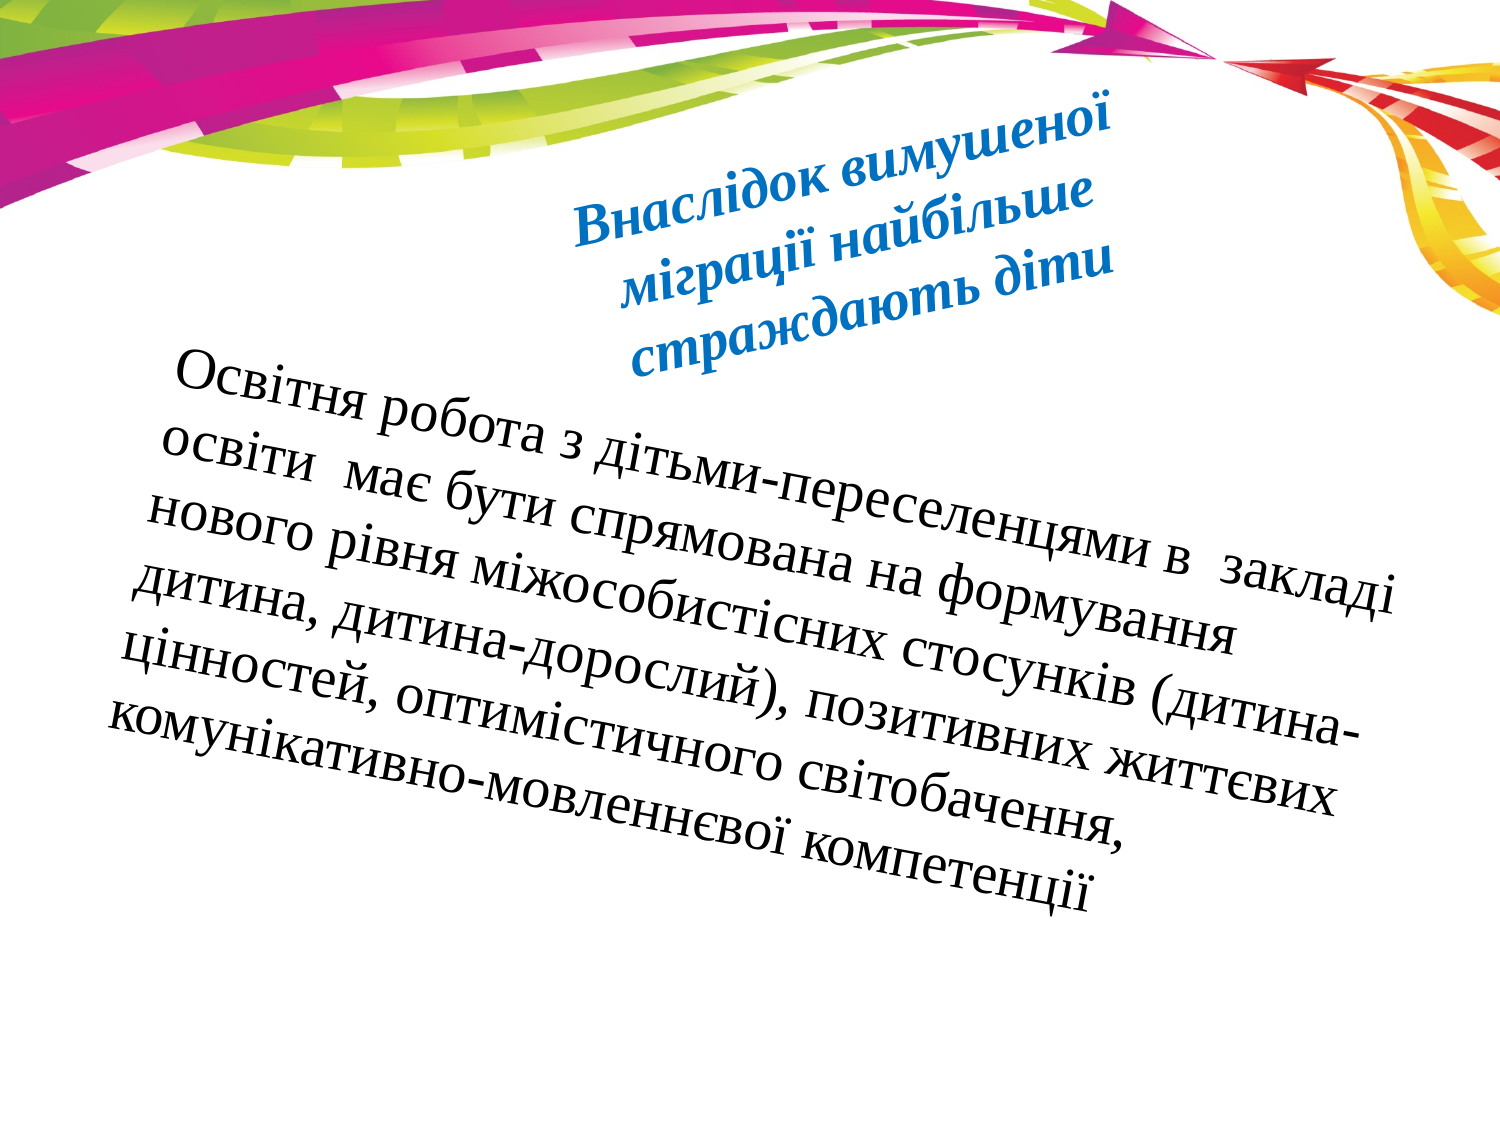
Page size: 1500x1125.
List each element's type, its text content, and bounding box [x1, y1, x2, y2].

picture [0, 0, 1500, 1124]
list Освітня робота з дітьми-переселенцями в закладі освіти має бути спрямована на формування нового рівня міжособистісних стосунків (дитина-дитина, дитина-дорослий), позитивних життєвих цінностей, оптимістичного світобачення, комунікативно-мовленнєвої компетенції [53, 316, 1447, 1125]
title Внаслідок вимушеної міграції найбільше страждають діти [547, 90, 1163, 377]
